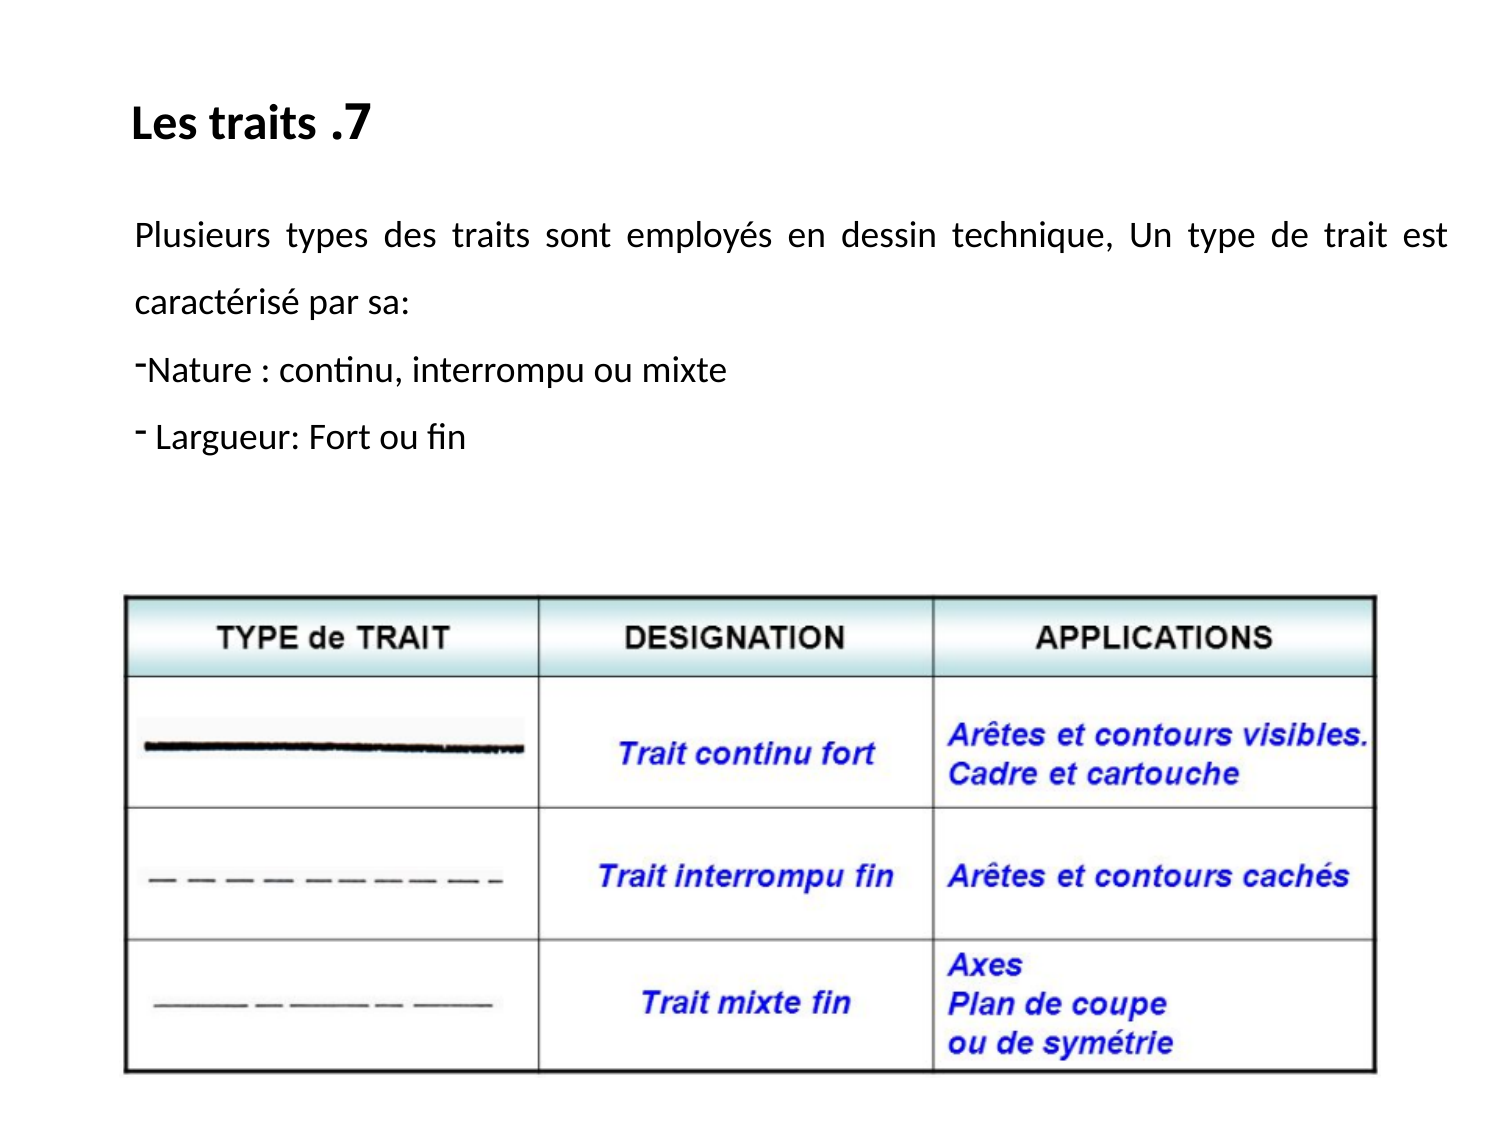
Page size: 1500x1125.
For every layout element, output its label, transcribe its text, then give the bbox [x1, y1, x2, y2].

picture [119, 590, 1381, 1079]
text_box 7. Les traits [93, 81, 387, 157]
text_box Plusieurs types des traits sont employés en dessin technique, Un type de trait est caractérisé par sa: Nature : continu, interrompu ou mixte Largueur: Fort ou fin [119, 175, 1465, 469]
